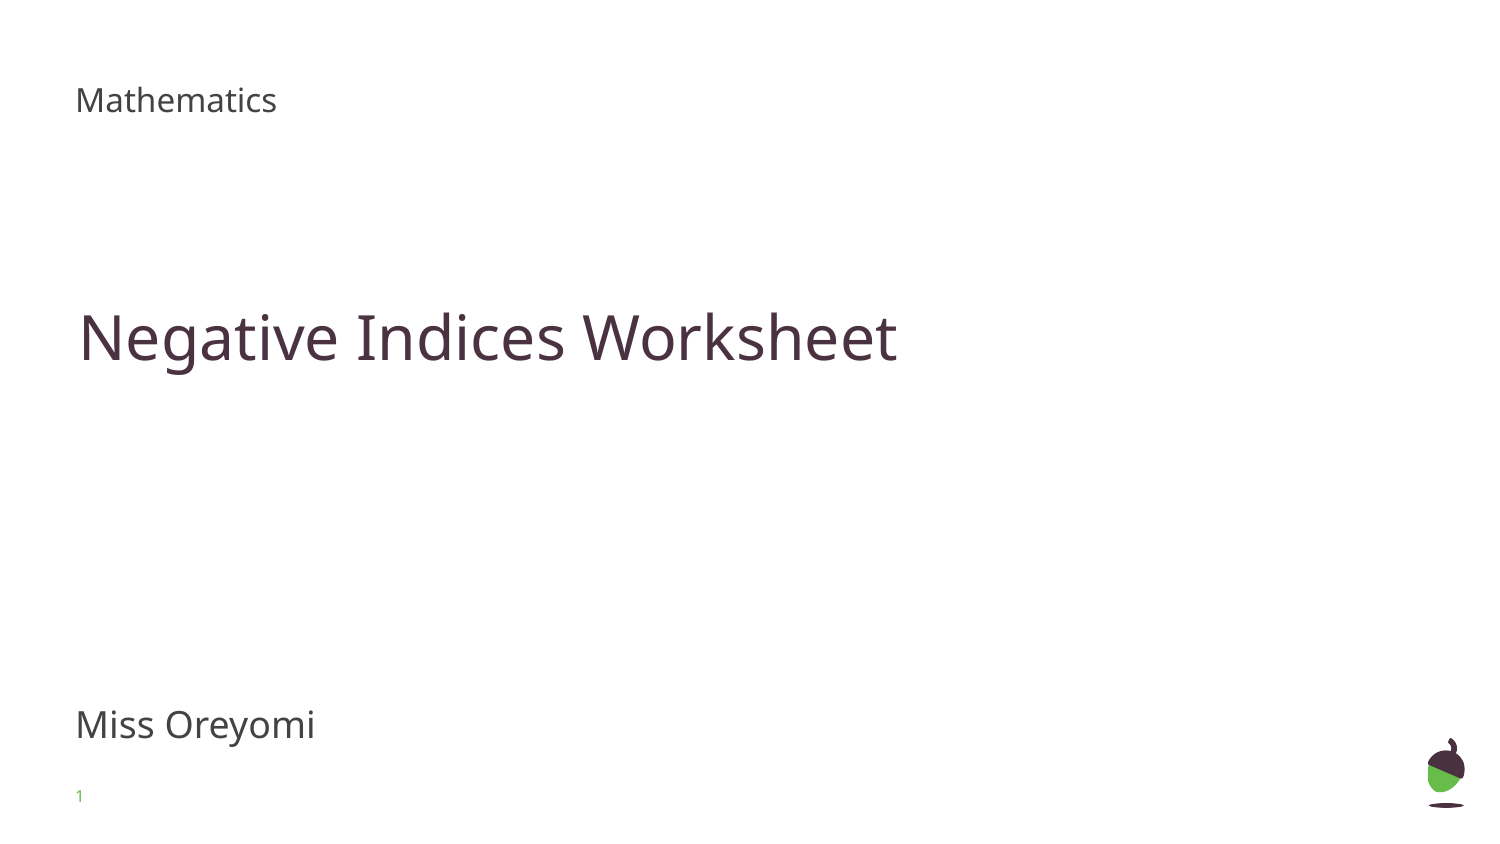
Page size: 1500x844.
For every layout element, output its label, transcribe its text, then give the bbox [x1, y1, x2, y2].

picture [1427, 738, 1465, 808]
slide_number ‹#› [75, 786, 194, 816]
text_box Miss Oreyomi [75, 693, 353, 756]
title Negative Indices Worksheet [78, 286, 1428, 589]
subtitle Mathematics [75, 72, 1425, 134]
